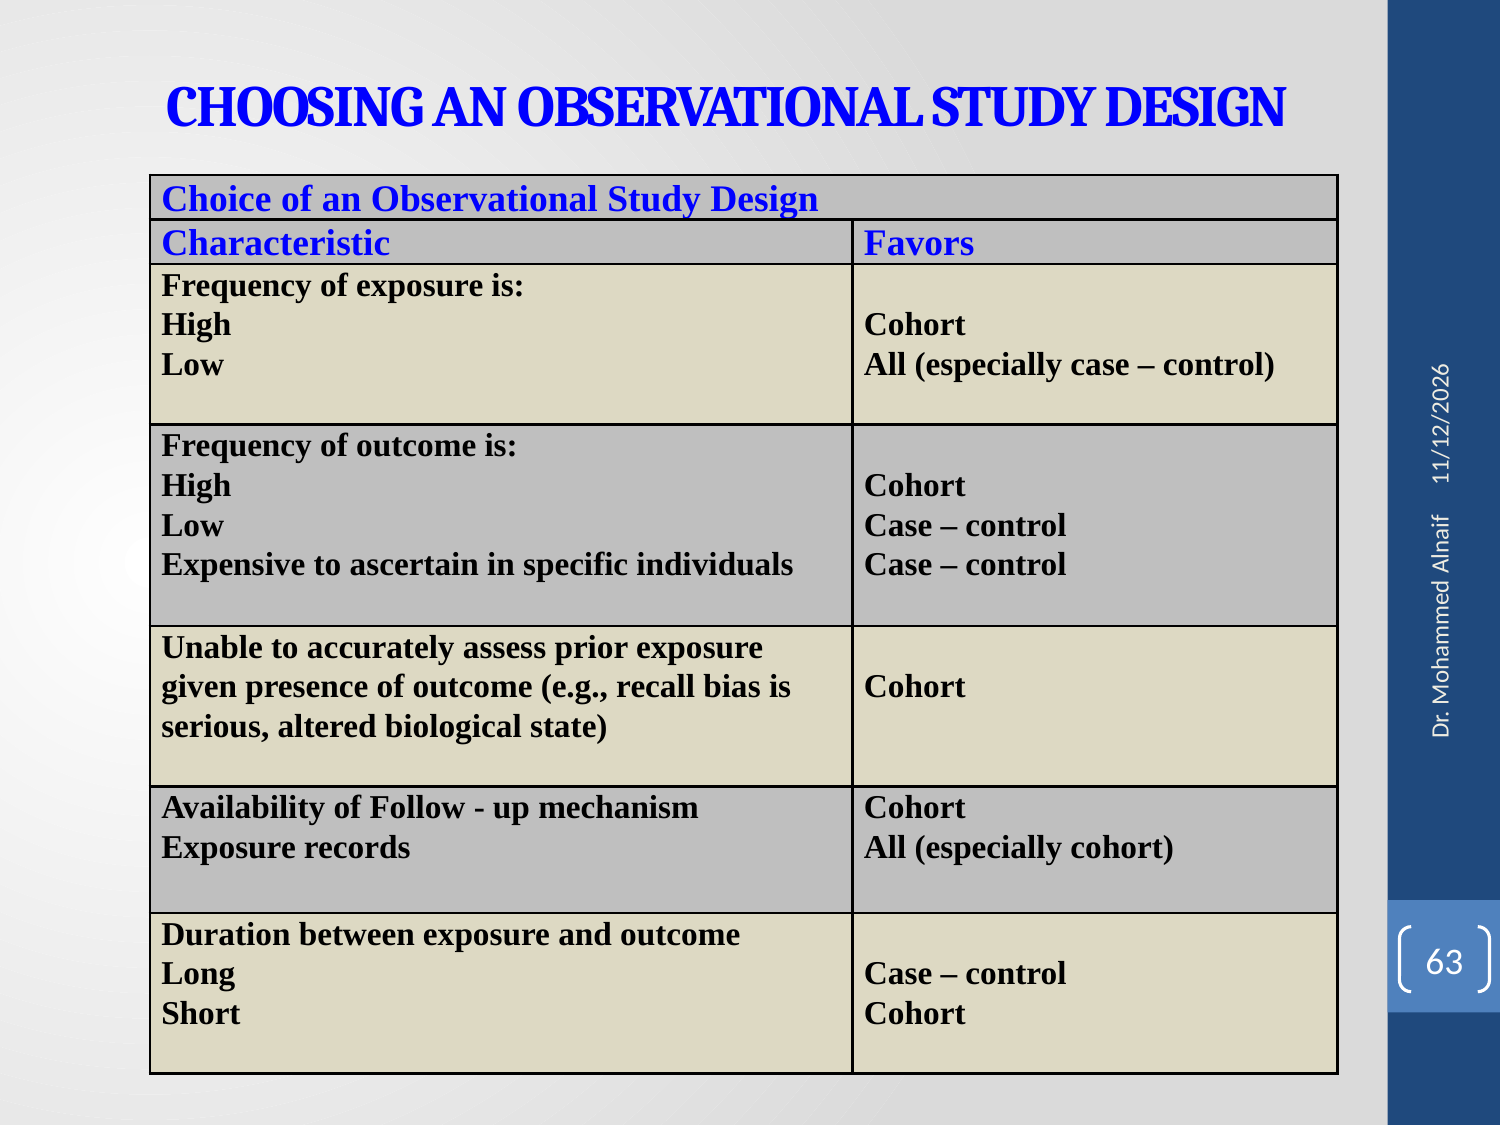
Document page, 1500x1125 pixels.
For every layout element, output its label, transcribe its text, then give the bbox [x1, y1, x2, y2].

table_cell Cohort All (especially cohort) [854, 788, 1336, 912]
table_header Choice of an Observational Study Design [151, 176, 1336, 218]
table_cell Cohort All (especially case – control) [854, 265, 1336, 423]
table_cell Frequency of outcome is: High Low Expensive to ascertain in specific individuals [151, 426, 851, 625]
title CHOOSING AN OBSERVATIONAL STUDY DESIGN [75, 50, 1350, 147]
table_cell Unable to accurately assess prior exposure given presence of outcome (e.g., recall bias is serious, altered biological state) [151, 627, 851, 785]
table_cell Case – control Cohort [854, 914, 1336, 1072]
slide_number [1408, 100, 1469, 500]
table_cell Favors [854, 221, 1336, 263]
table_cell Cohort [854, 627, 1336, 785]
table_cell Characteristic [151, 221, 851, 263]
table_cell Availability of Follow - up mechanism Exposure records [151, 788, 851, 912]
table_cell Duration between exposure and outcome Long Short [151, 914, 851, 1072]
footer Dr. Mohammed Alnaif [1408, 500, 1469, 889]
table_cell Frequency of exposure is: High Low [151, 265, 851, 423]
slide_number 63 [1397, 925, 1492, 994]
table_cell Cohort Case – control Case – control [854, 426, 1336, 625]
